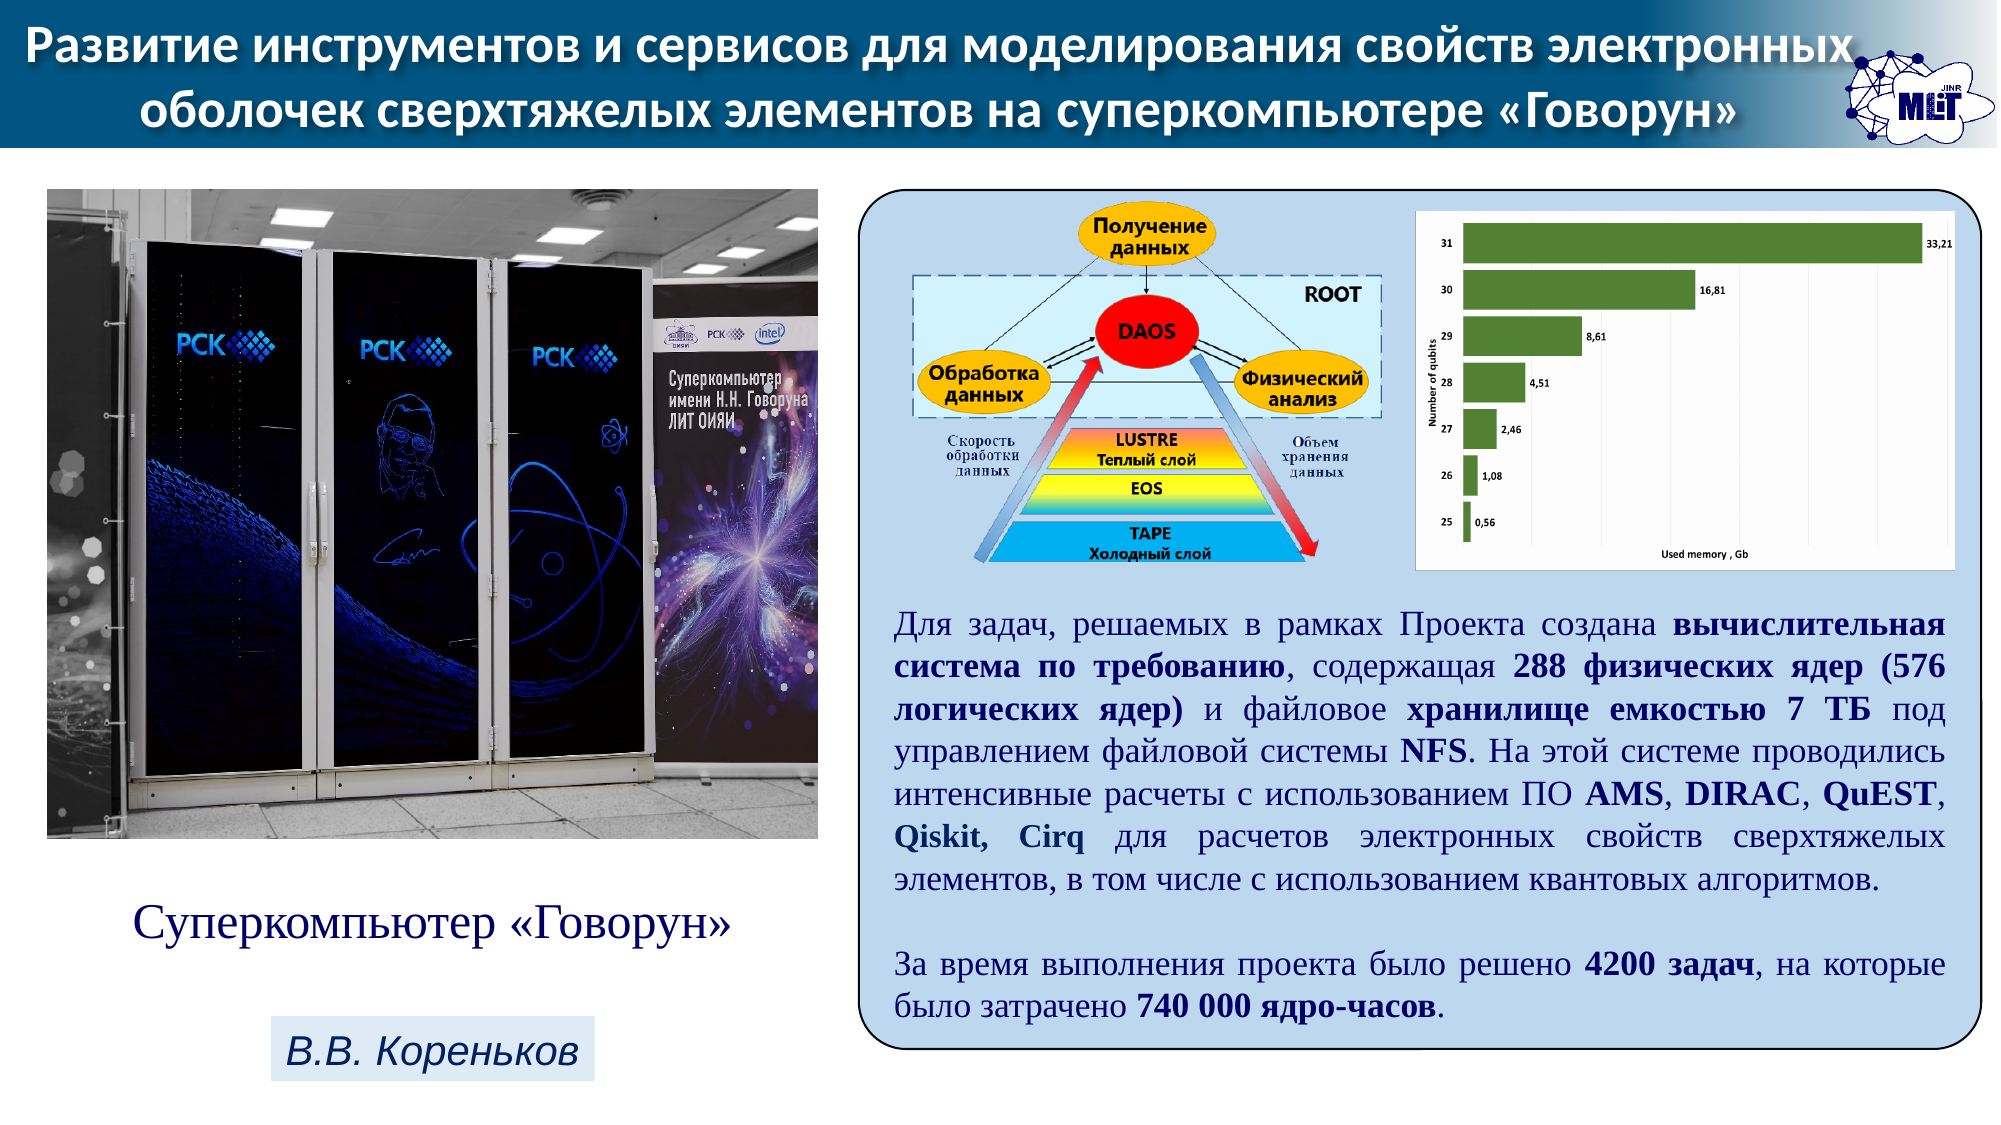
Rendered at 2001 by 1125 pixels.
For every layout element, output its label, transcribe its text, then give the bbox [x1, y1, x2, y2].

picture [1414, 211, 1955, 571]
text_box В.В. Кореньков [270, 1016, 595, 1081]
text_box Для задач, решаемых в рамках Проекта создана вычислительная система по требованию, содержащая 288 физических ядер (576 логических ядер) и файловое хранилище емкостью 7 ТБ под управлением файловой системы NFS. На этой системе проводились интенсивные расчеты с использованием ПО AMS, DIRAC, QuEST, Qiskit, Cirq для расчетов электронных свойств сверхтяжелых элементов, в том числе с использованием квантовых алгоритмов. За время выполнения проекта было решено 4200 задач, на которые было затрачено 740 000 ядро-часов. [879, 592, 1961, 1033]
picture [1845, 50, 1995, 145]
text_box [857, 188, 1983, 1051]
text_box [0, 0, 6, 148]
text_box Развитие инструментов и сервисов для моделирования свойств электронных оболочек сверхтяжелых элементов на суперкомпьютере «Говорун» [5, 1, 1878, 146]
picture [47, 189, 818, 839]
picture [893, 183, 1386, 571]
text_box Суперкомпьютер «Говорун» [117, 880, 748, 956]
text_box [1886, 0, 1998, 148]
